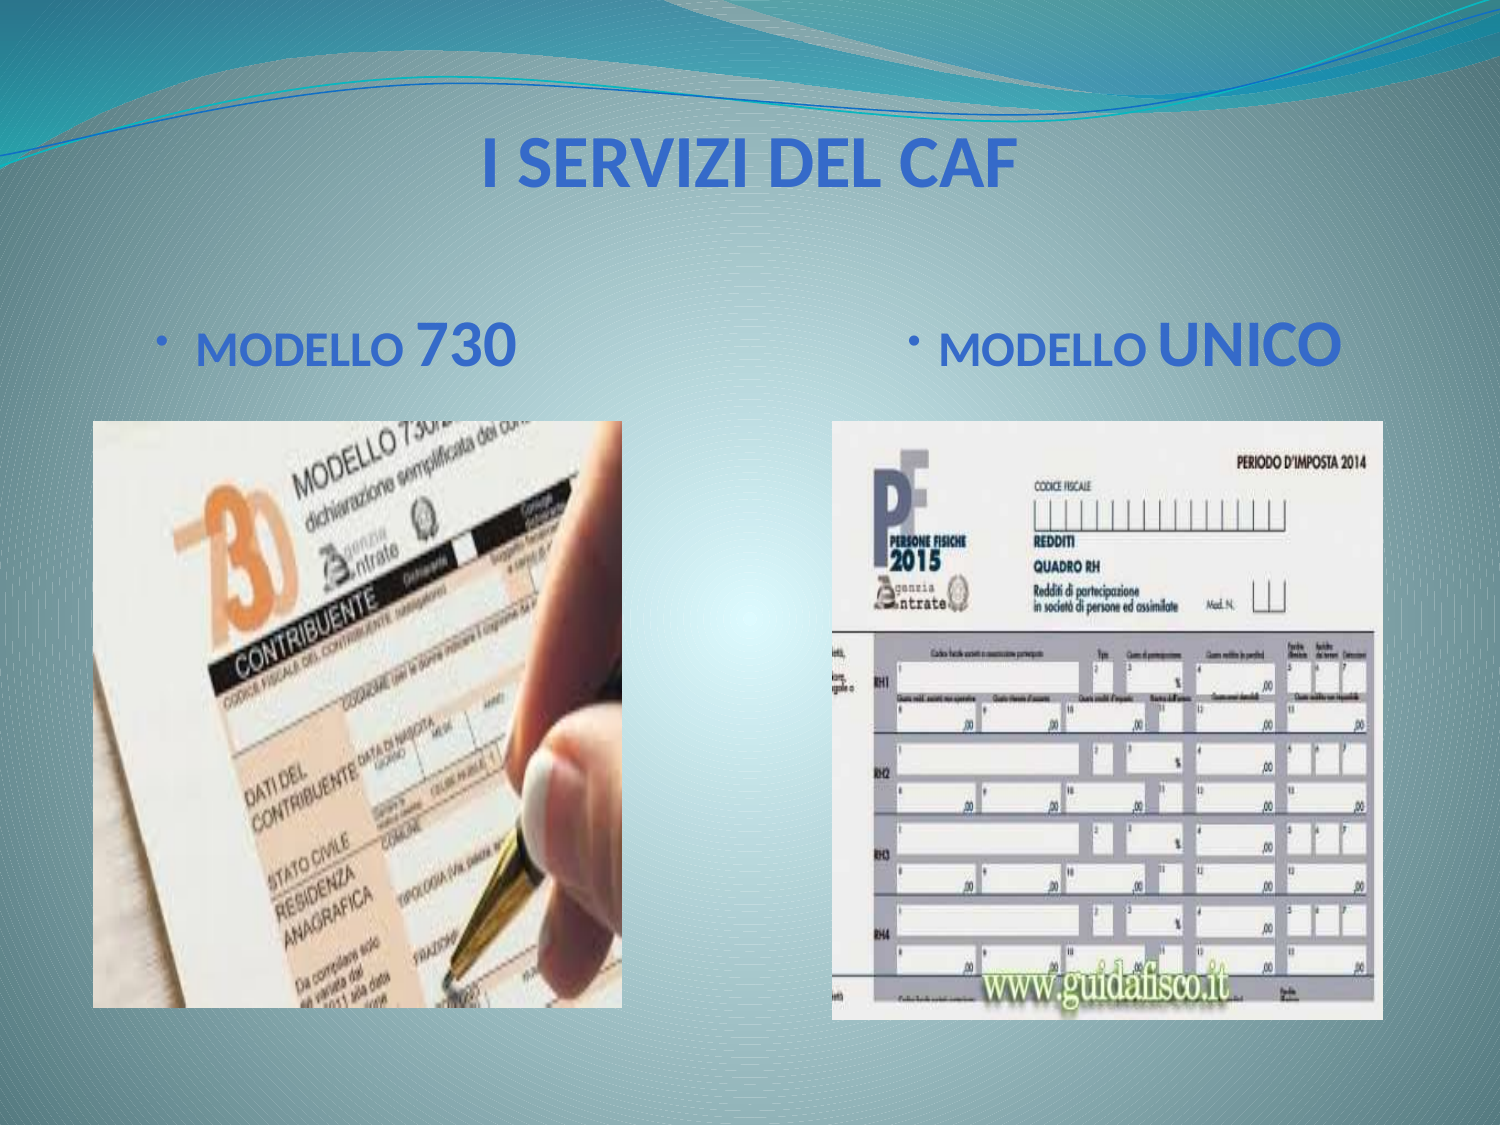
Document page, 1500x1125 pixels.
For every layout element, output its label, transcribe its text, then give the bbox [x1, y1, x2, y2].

text_box I servizi del caf [117, 105, 1383, 211]
picture [93, 421, 622, 1008]
picture [831, 421, 1384, 1020]
text_box Modello unico [892, 292, 1359, 388]
text_box Modello 730 [140, 292, 551, 388]
